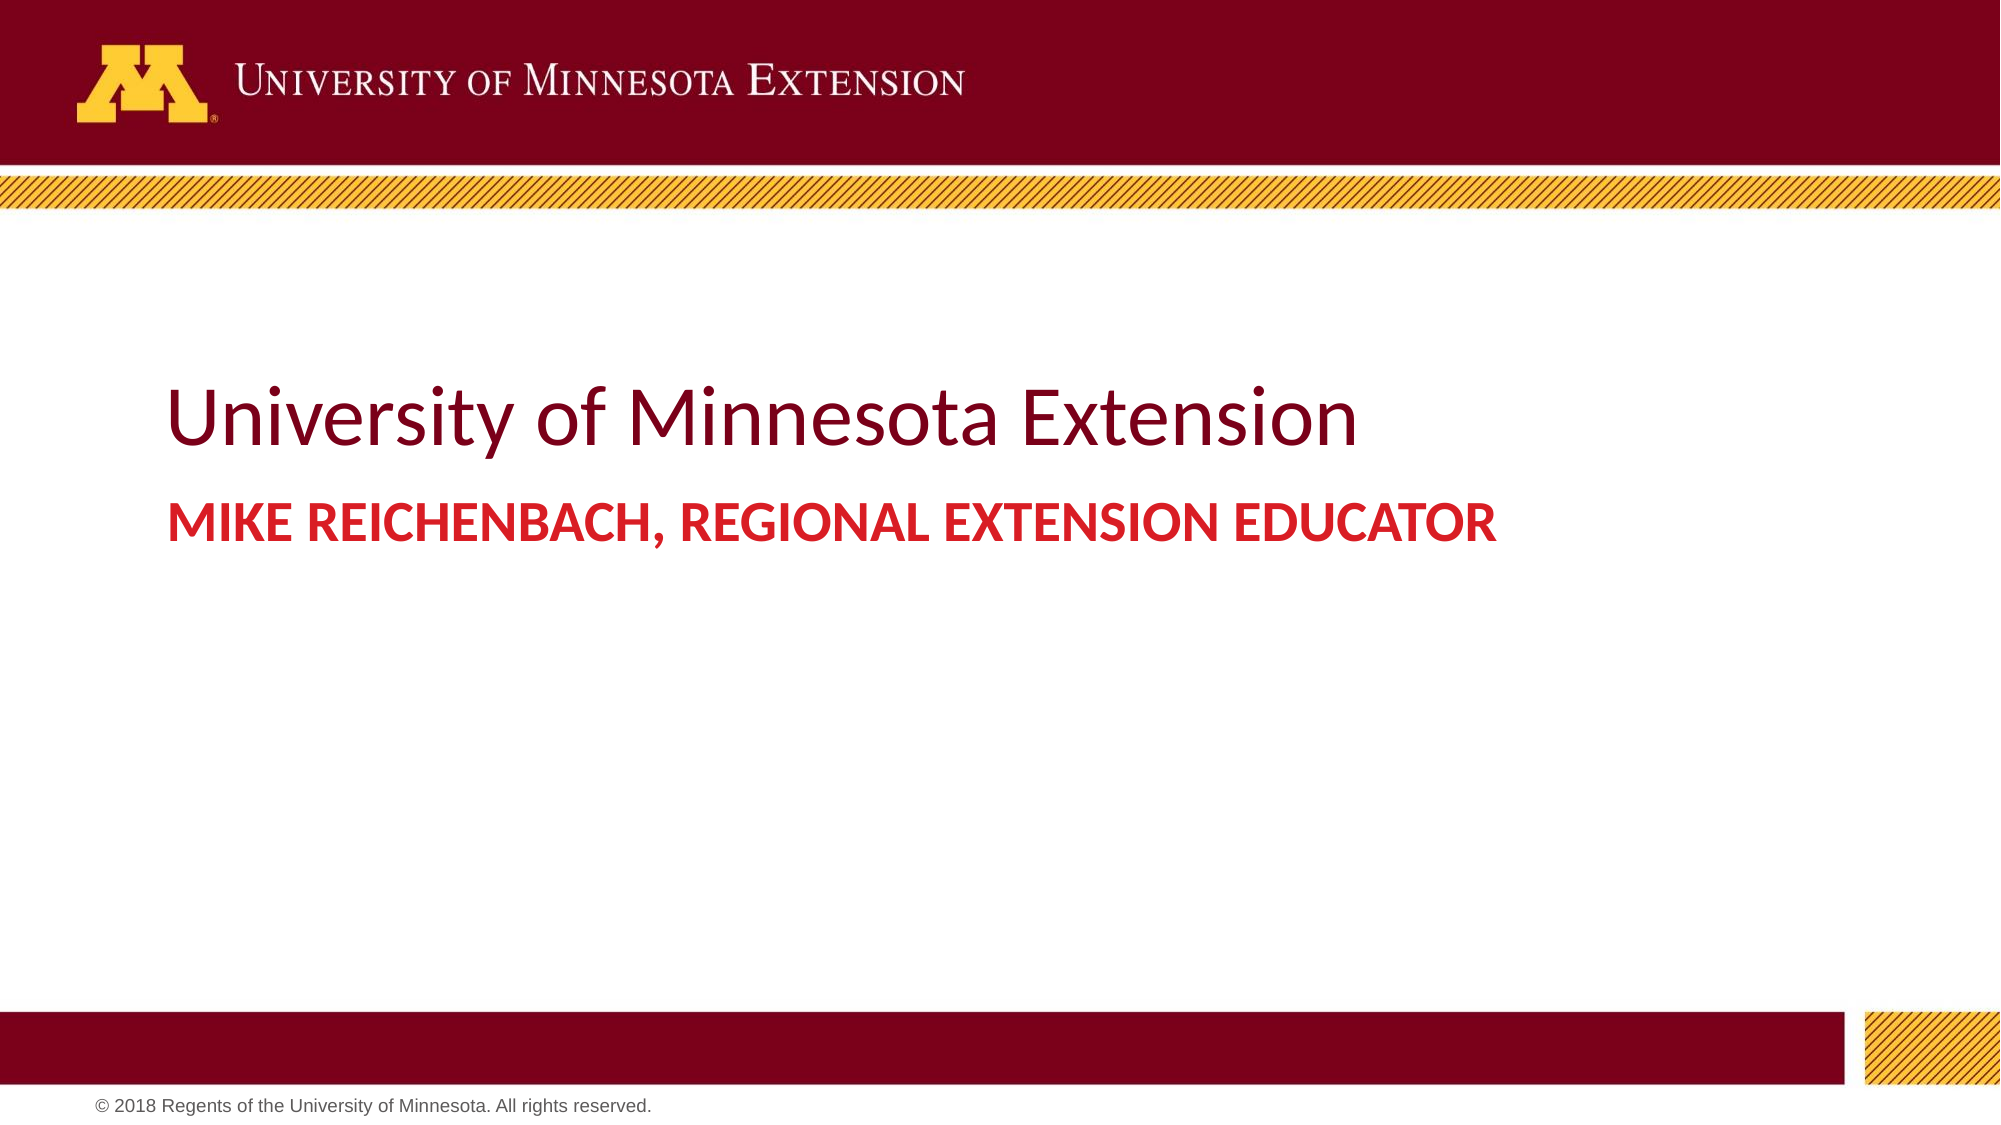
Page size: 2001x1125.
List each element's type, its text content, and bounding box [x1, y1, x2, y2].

title University of Minnesota Extension [150, 352, 1906, 472]
picture [0, 0, 2000, 1125]
subtitle Mike Reichenbach, Regional Extension Educator [151, 475, 1552, 578]
